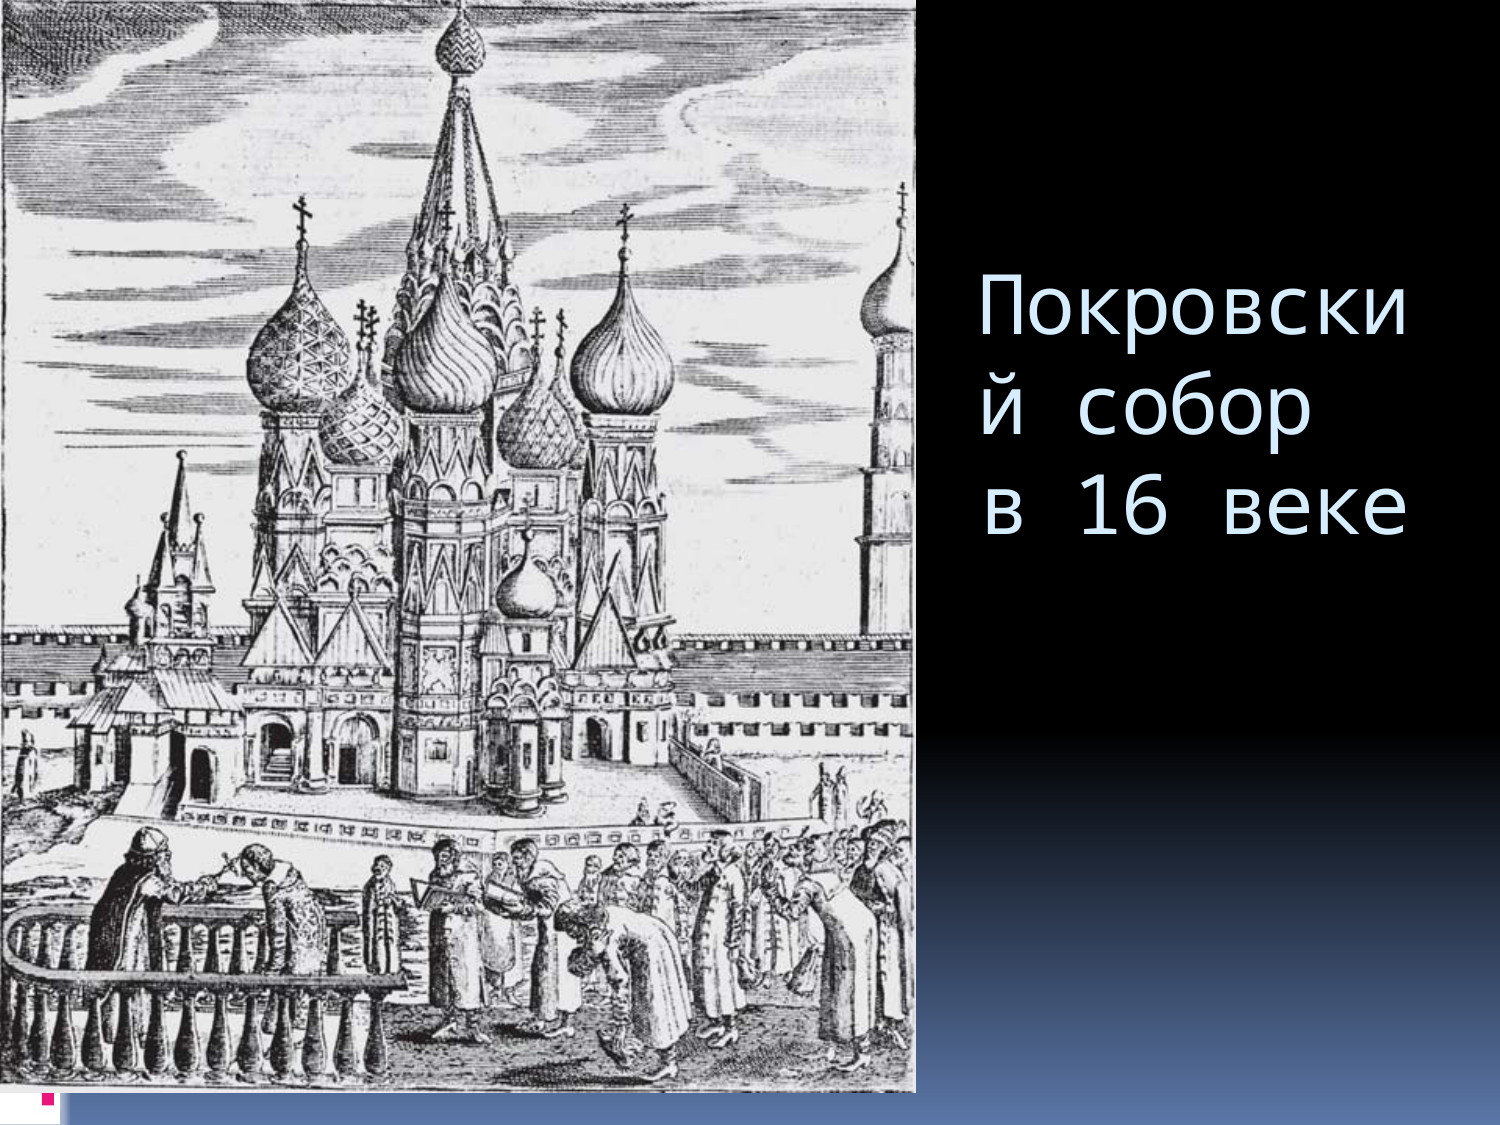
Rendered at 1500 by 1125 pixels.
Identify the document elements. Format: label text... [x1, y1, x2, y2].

title Покровский собор в 16 веке [962, 243, 1449, 758]
picture [0, 0, 917, 1093]
